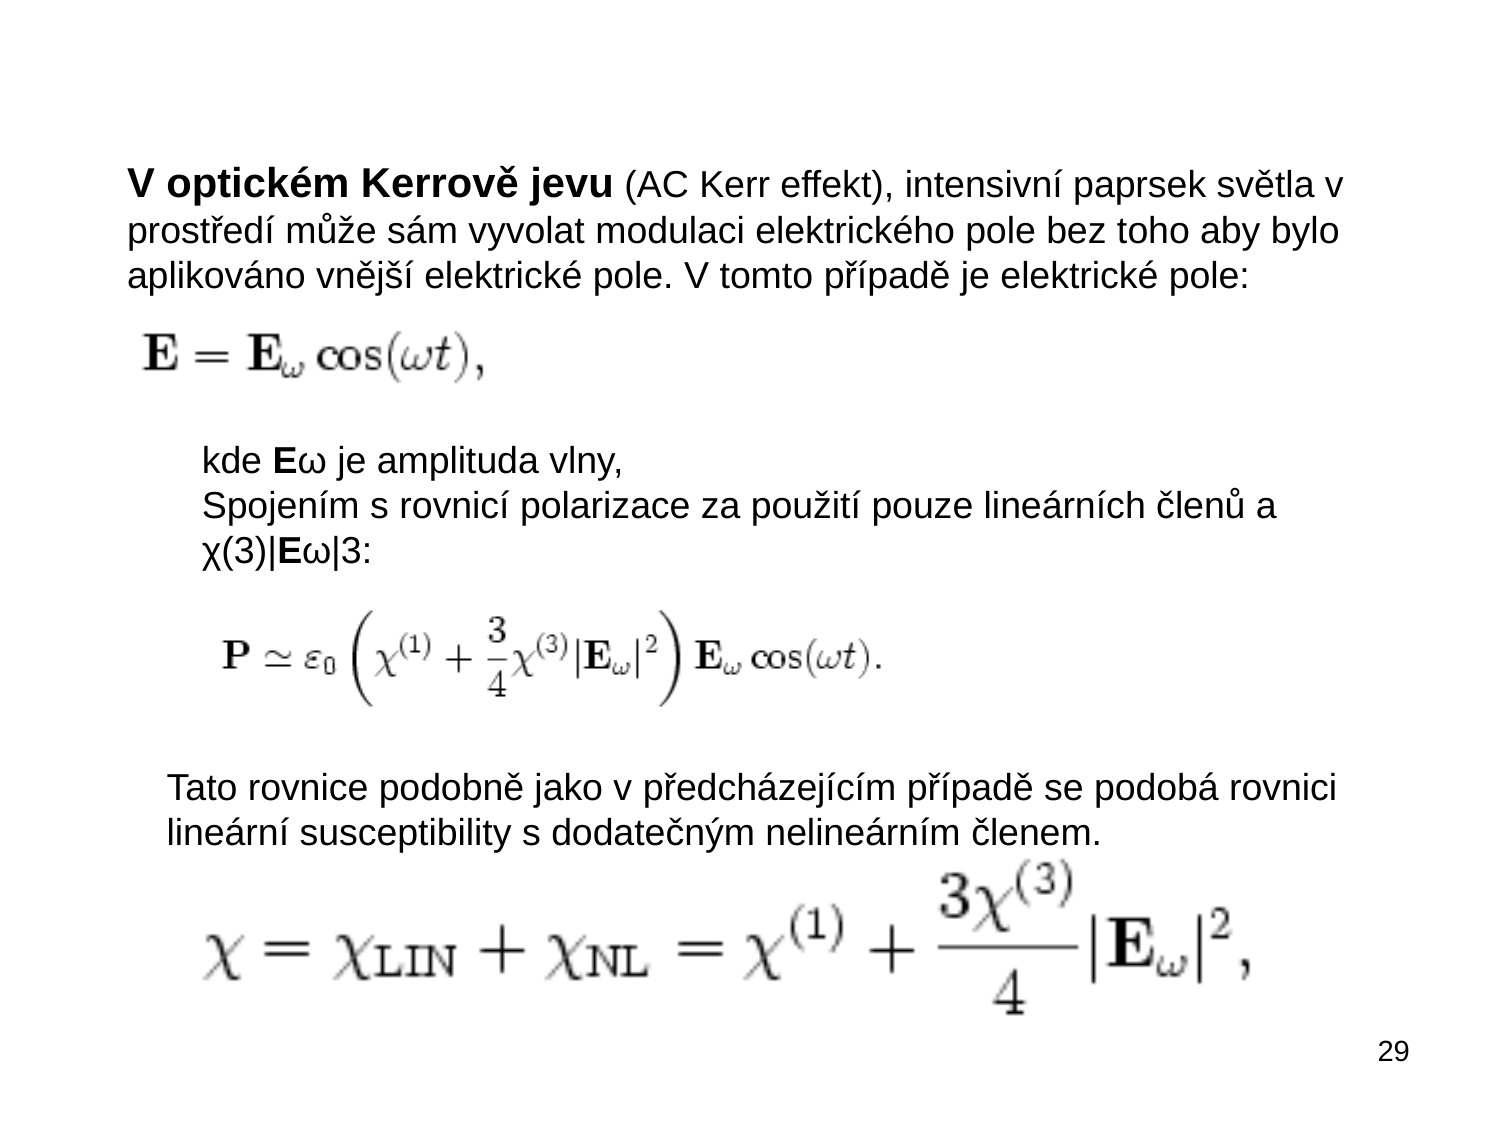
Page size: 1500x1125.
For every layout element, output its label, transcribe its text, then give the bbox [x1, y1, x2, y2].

picture [135, 327, 491, 387]
slide_number 29 [1074, 1024, 1426, 1103]
picture [218, 609, 887, 709]
text_box Tato rovnice podobně jako v předcházejícím případě se podobá rovnici lineární susceptibility s dodatečným nelineárním členem. [76, 635, 1430, 860]
picture [194, 857, 1264, 1019]
text_box V optickém Kerrově jevu (AC Kerr effekt), intensivní paprsek světla v prostředí může sám vyvolat modulaci elektrického pole bez toho aby bylo aplikováno vnější elektrické pole. V tomto případě je elektrické pole: [112, 148, 1436, 304]
text_box kde Eω je amplituda vlny, Spojením s rovnicí polarizace za použití pouze lineárních členů a χ(3)|Eω|3: [112, 383, 1329, 624]
